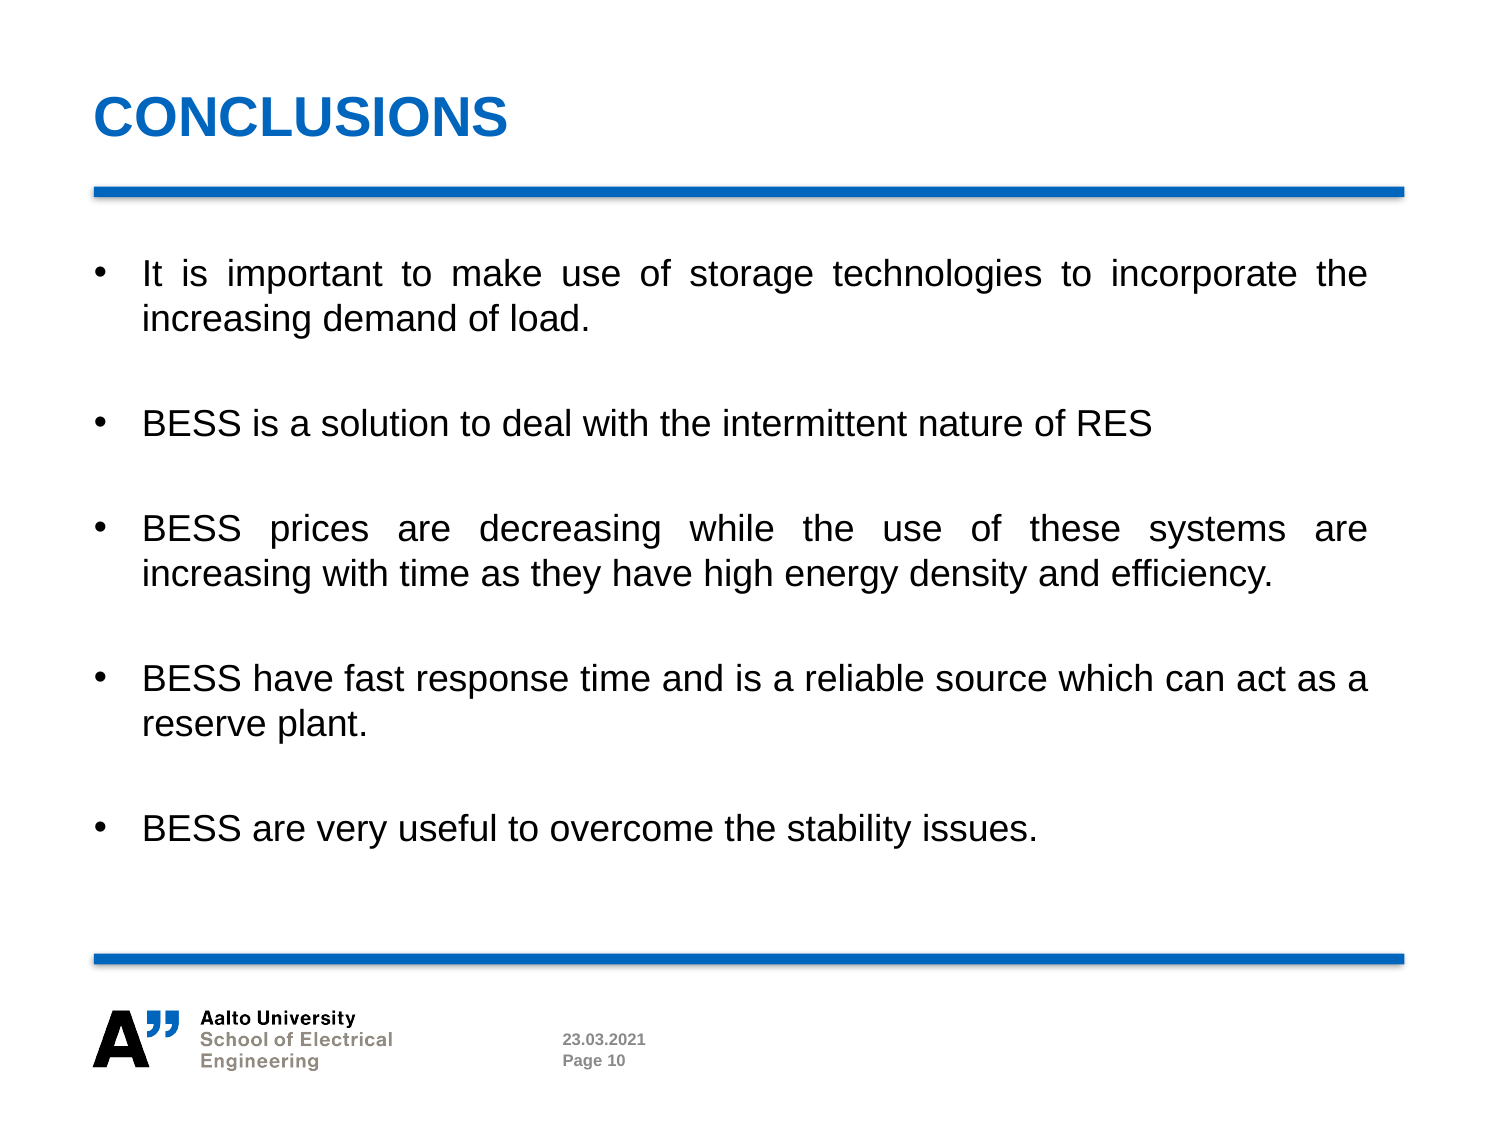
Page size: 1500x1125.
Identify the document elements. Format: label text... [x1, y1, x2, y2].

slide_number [562, 1029, 816, 1050]
slide_number Page 10 [562, 1050, 816, 1071]
picture [35, 953, 449, 1125]
list It is important to make use of storage technologies to incorporate the increasing demand of load. BESS is a solution to deal with the intermittent nature of RES BESS prices are decreasing while the use of these systems are increasing with time as they have high energy density and efficiency. BESS have fast response time and is a reliable source which can act as a reserve plant. BESS are very useful to overcome the stability issues. [93, 228, 1369, 925]
title CONCLUSIONS [93, 80, 1369, 228]
